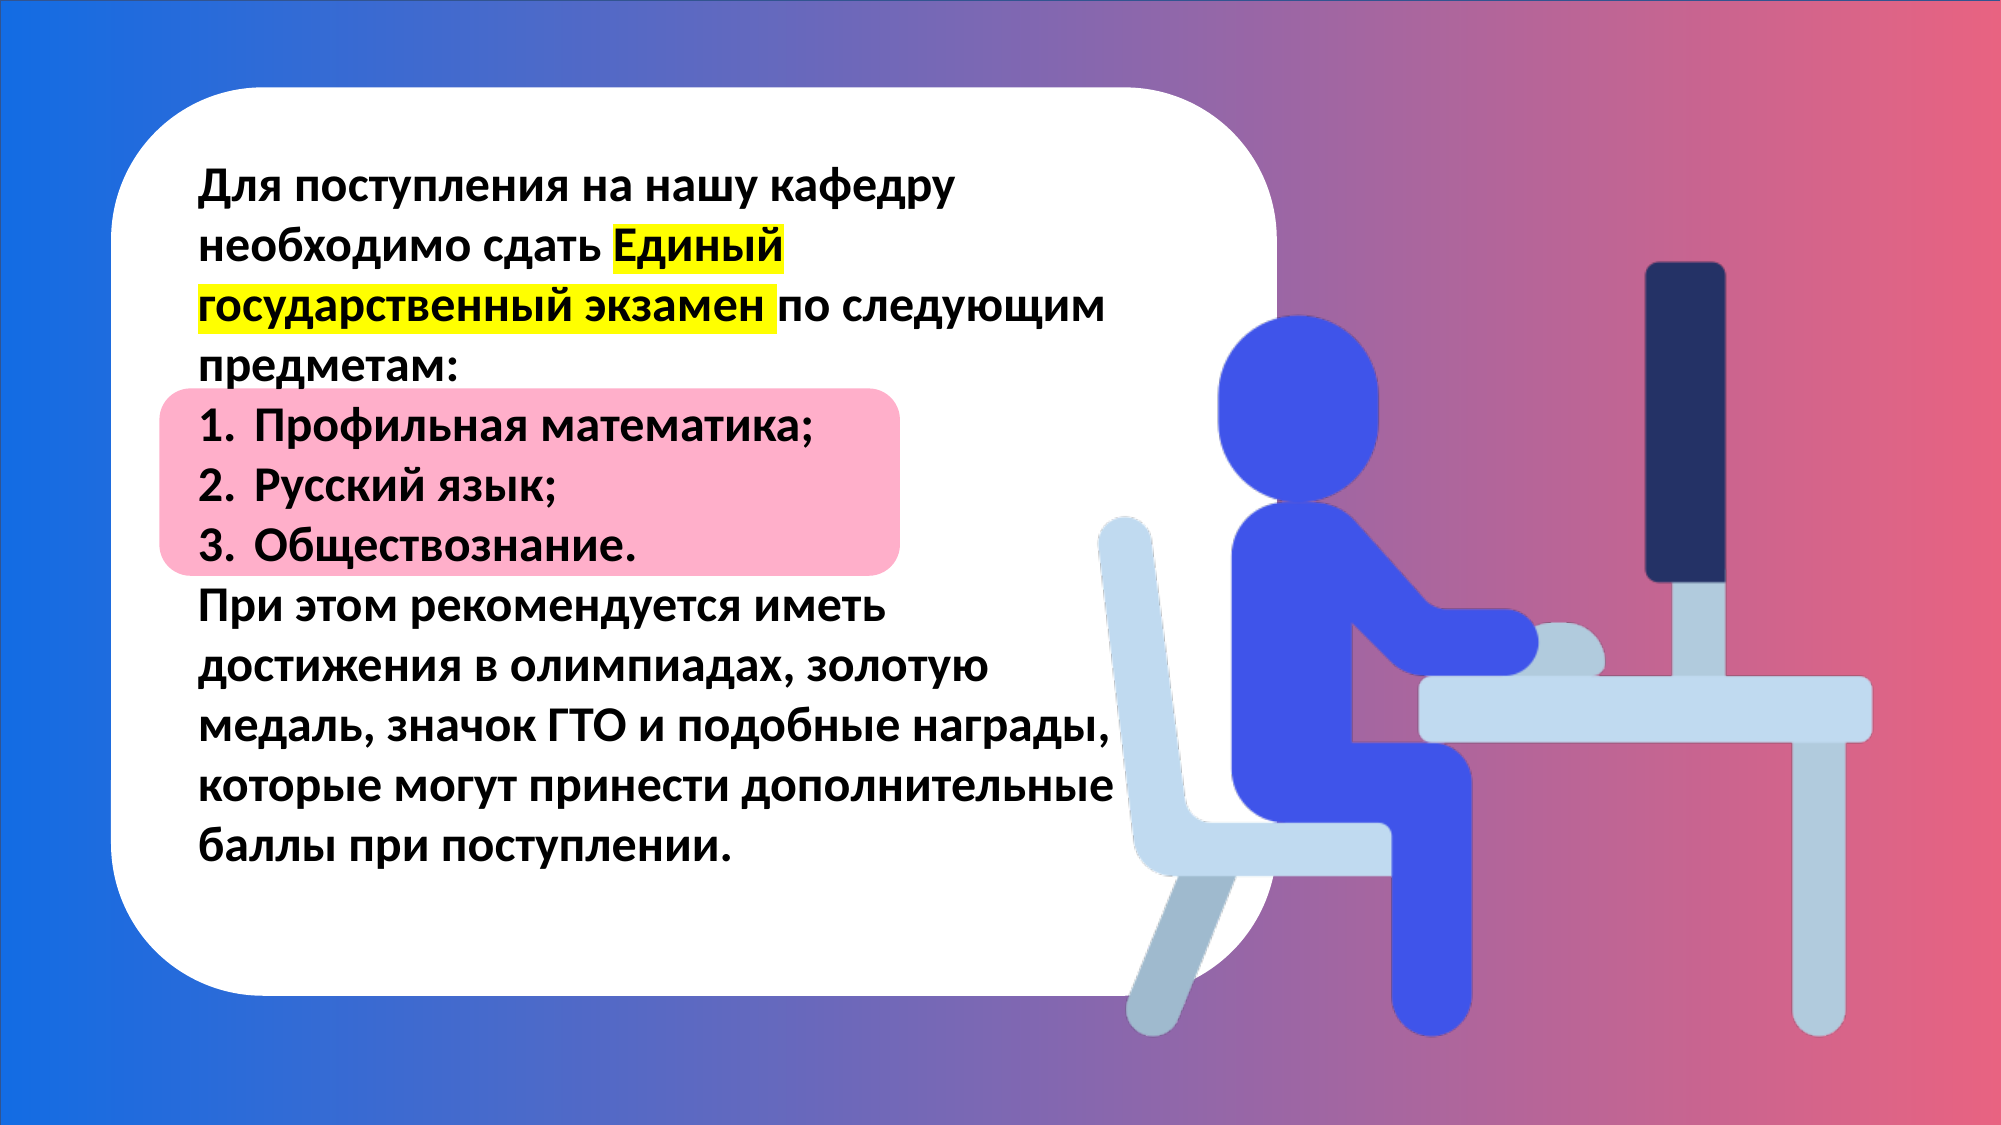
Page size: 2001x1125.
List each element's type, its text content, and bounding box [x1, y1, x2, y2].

text_box [110, 87, 1277, 996]
text_box [158, 388, 183, 576]
text_box Для поступления на нашу кафедру необходимо сдать Единый государственный экзамен по следующим предметам: Профильная математика; Русский язык; Обществознание. При этом рекомендуется иметь достижения в олимпиадах, золотую медаль, значок ГТО и подобные награды, которые могут принести дополнительные баллы при поступлении. [183, 143, 1158, 879]
picture [1085, 249, 1886, 1050]
text_box [0, 0, 2000, 1125]
